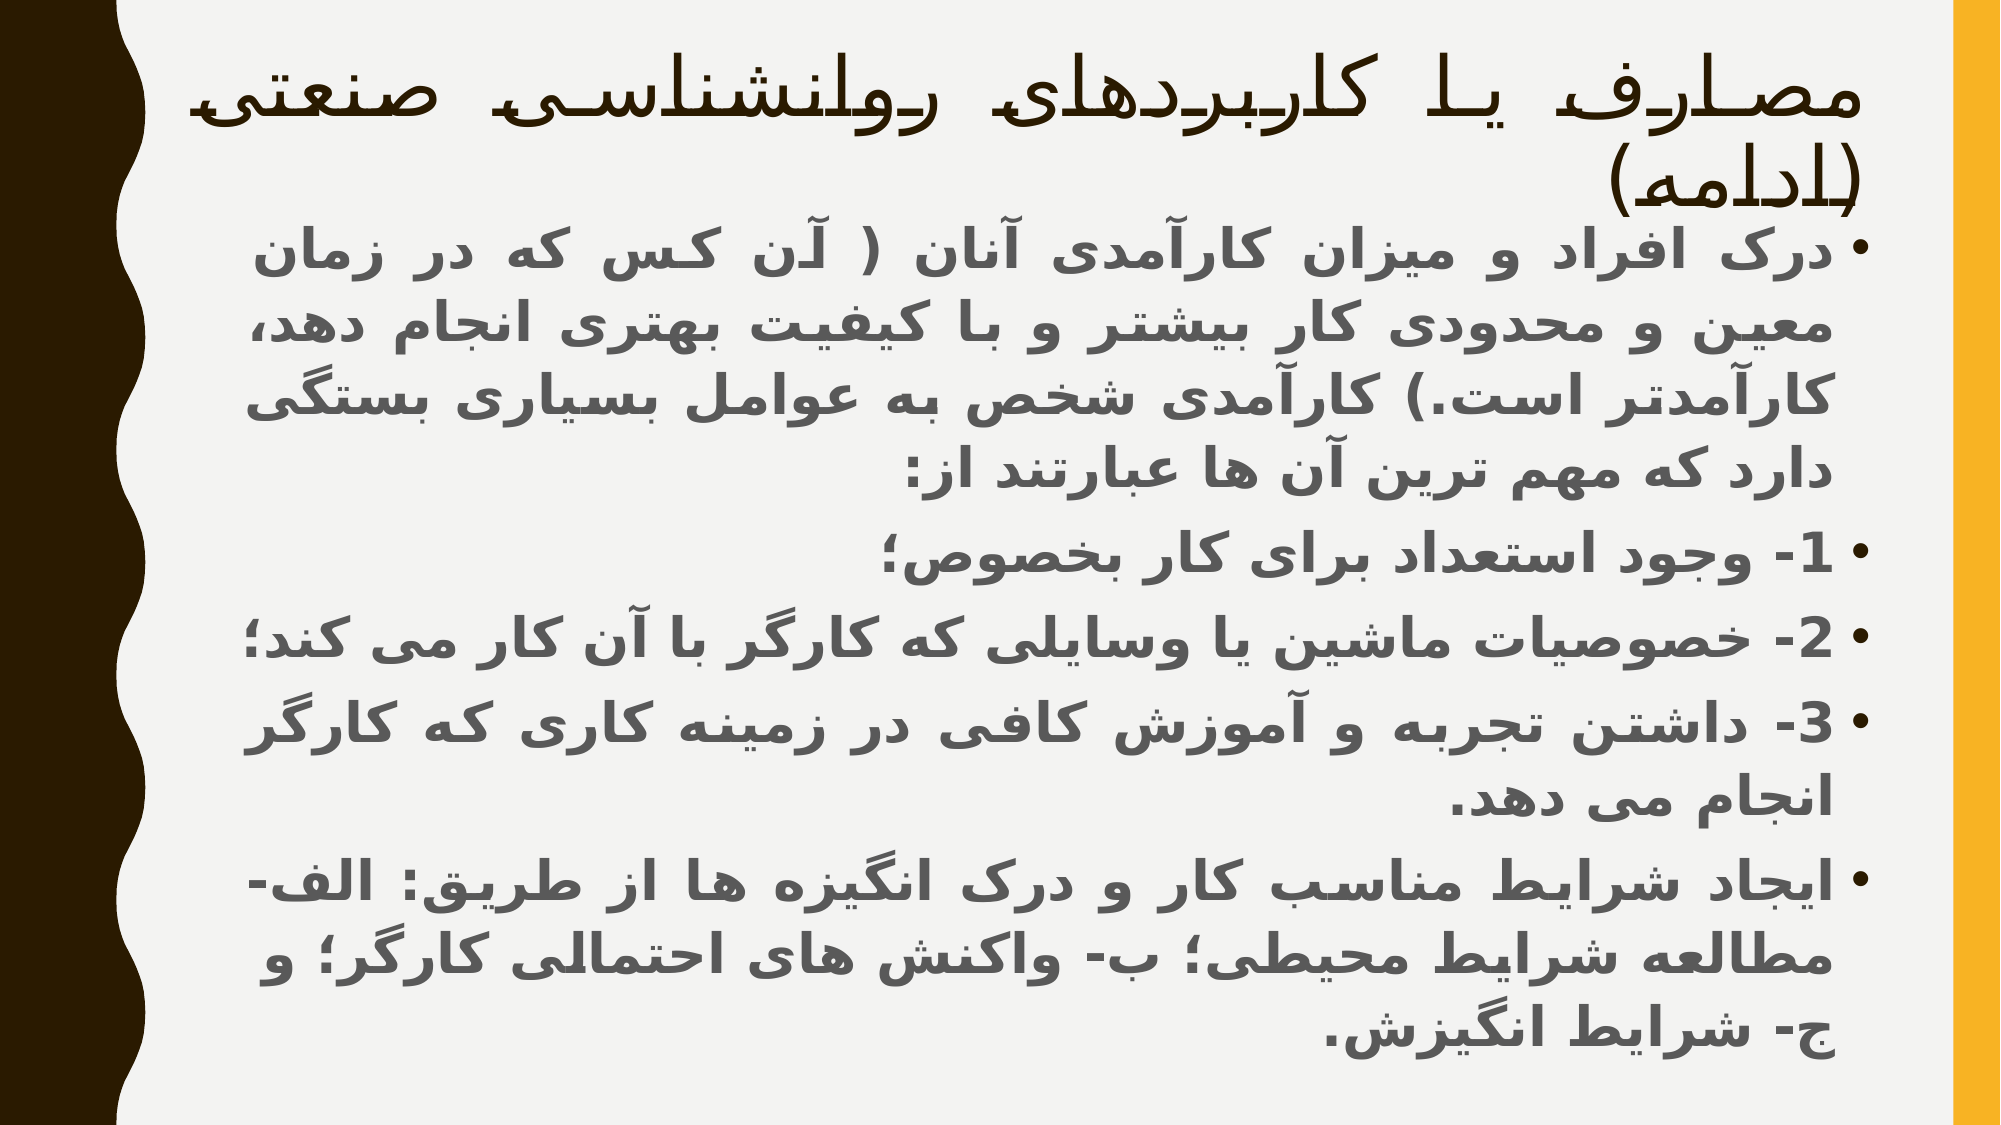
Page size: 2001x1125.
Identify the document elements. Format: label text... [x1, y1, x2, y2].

title مصارف یا کاربردهای روانشناسی صنعتی (ادامه) [155, 37, 1883, 150]
list درک افراد و میزان کارآمدی آنان ( آن کس که در زمان معین و محدودی کار بیشتر و با کیفیت بهتری انجام دهد، کارآمدتر است.) کارآمدی شخص به عوامل بسیاری بستگی دارد که مهم ترین آن ها عبارتند از: 1- وجود استعداد برای کار بخصوص؛ 2- خصوصیات ماشین یا وسایلی که کارگر با آن کار می کند؛ 3- داشتن تجربه و آموزش کافی در زمینه کاری که کارگر انجام می دهد. ایجاد شرایط مناسب کار و درک انگیزه ها از طریق: الف- مطالعه شرایط محیطی؛ ب- واکنش های احتمالی کارگر؛ و ج- شرایط انگیزش. [226, 199, 1883, 1105]
